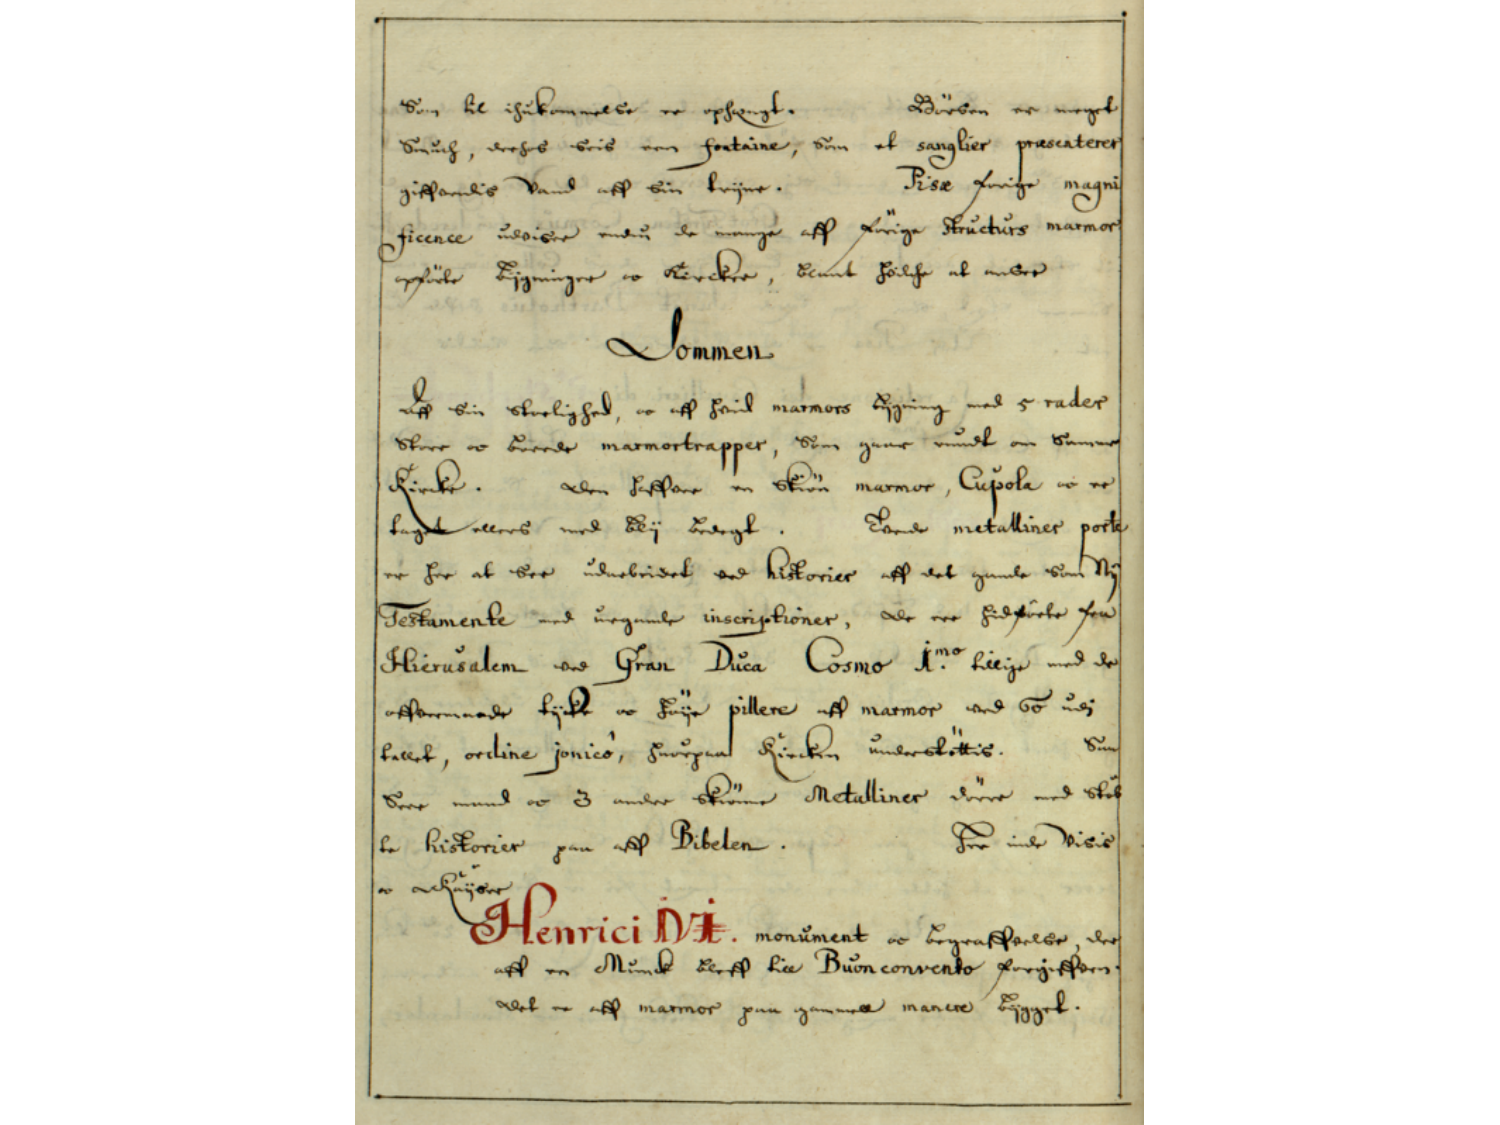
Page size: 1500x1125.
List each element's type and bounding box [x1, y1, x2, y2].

picture [355, 0, 1145, 1125]
